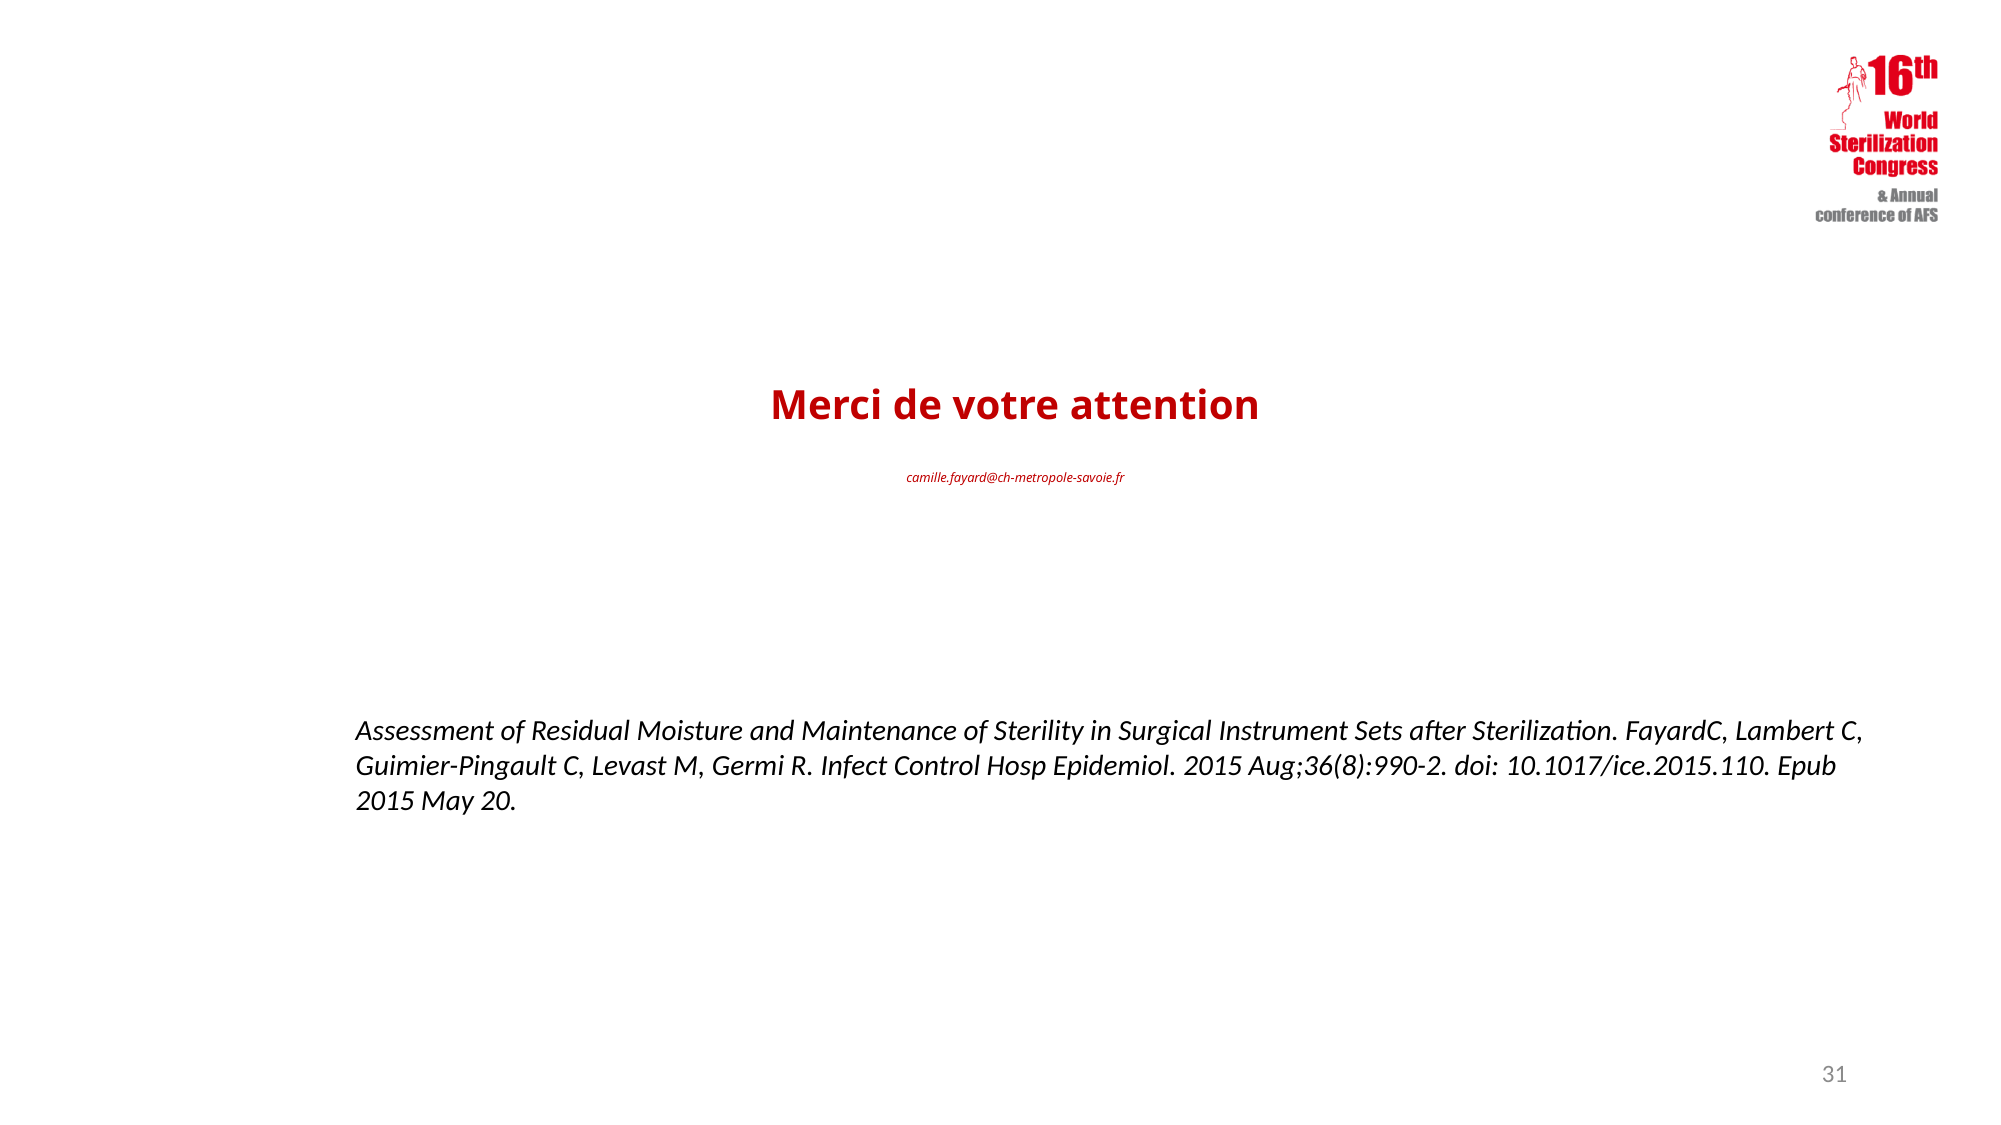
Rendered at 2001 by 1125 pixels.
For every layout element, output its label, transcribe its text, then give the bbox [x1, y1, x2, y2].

text_box Assessment of Residual Moisture and Maintenance of Sterility in Surgical Instrument Sets after Sterilization. FayardC, Lambert C, Guimier-Pingault C, Levast M, Germi R. Infect Control Hosp Epidemiol. 2015 Aug;36(8):990-2. doi: 10.1017/ice.2015.110. Epub 2015 May 20. [340, 704, 1894, 841]
slide_number 31 [1412, 1042, 1863, 1103]
title Merci de votre attention camille.fayard@ch-metropole-savoie.fr [370, 376, 1661, 494]
picture [1786, 48, 1967, 229]
